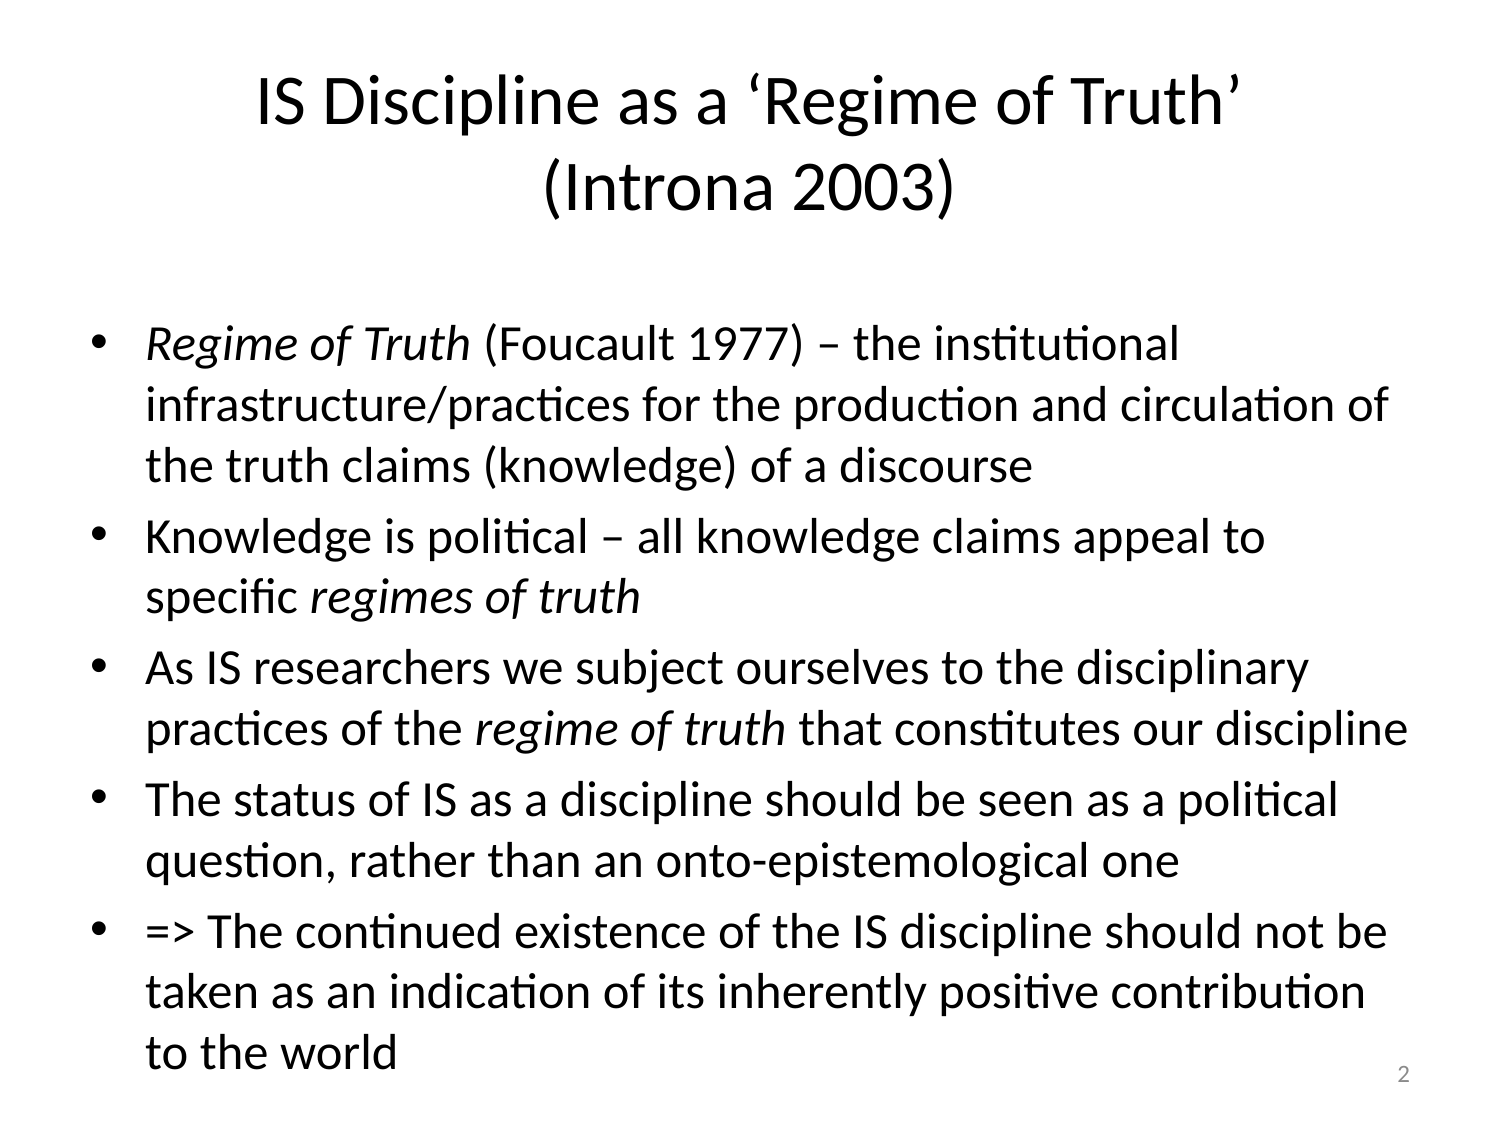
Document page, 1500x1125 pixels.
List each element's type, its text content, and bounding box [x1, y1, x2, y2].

list Regime of Truth (Foucault 1977) – the institutional infrastructure/practices for the production and circulation of the truth claims (knowledge) of a discourse Knowledge is political – all knowledge claims appeal to specific regimes of truth As IS researchers we subject ourselves to the disciplinary practices of the regime of truth that constitutes our discipline The status of IS as a discipline should be seen as a political question, rather than an onto-epistemological one => The continued existence of the IS discipline should not be taken as an indication of its inherently positive contribution to the world [75, 302, 1425, 1103]
title IS Discipline as a ‘Regime of Truth’ (Introna 2003) [75, 45, 1425, 233]
slide_number 2 [1074, 1042, 1425, 1103]
